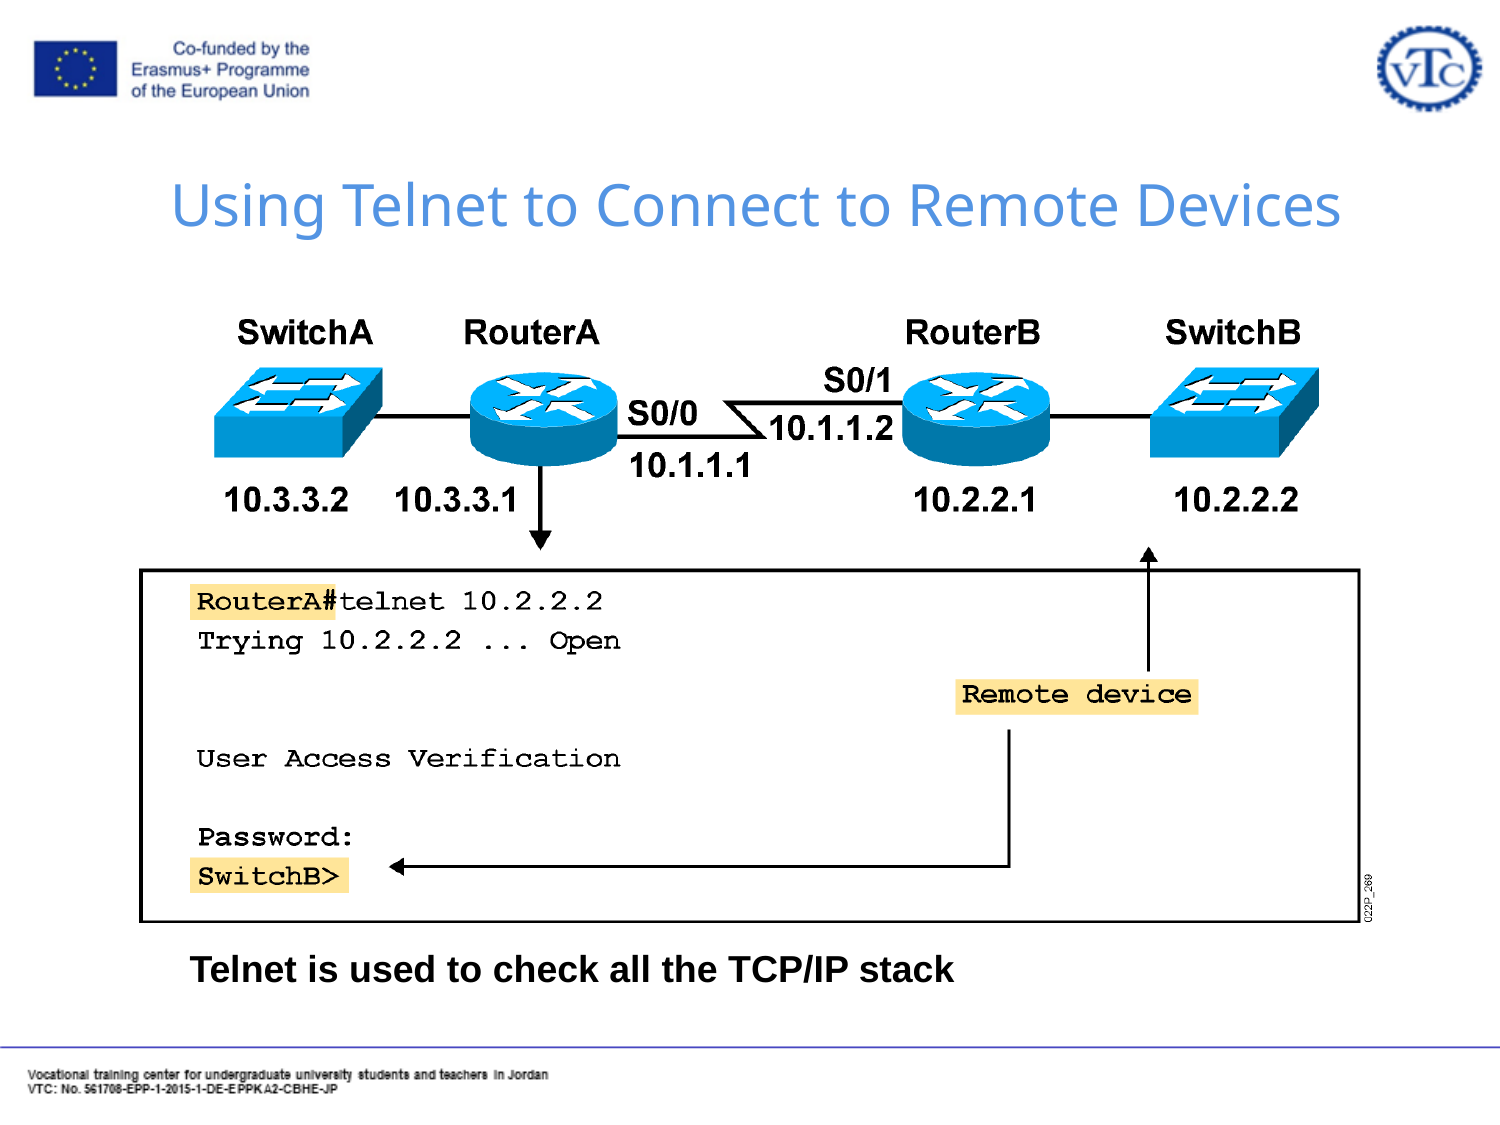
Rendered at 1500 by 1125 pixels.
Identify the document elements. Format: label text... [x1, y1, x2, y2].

title Using Telnet to Connect to Remote Devices [88, 134, 1425, 273]
text_box Telnet is used to check all the TCP/IP stack [174, 937, 1000, 998]
picture [0, 0, 1500, 1125]
